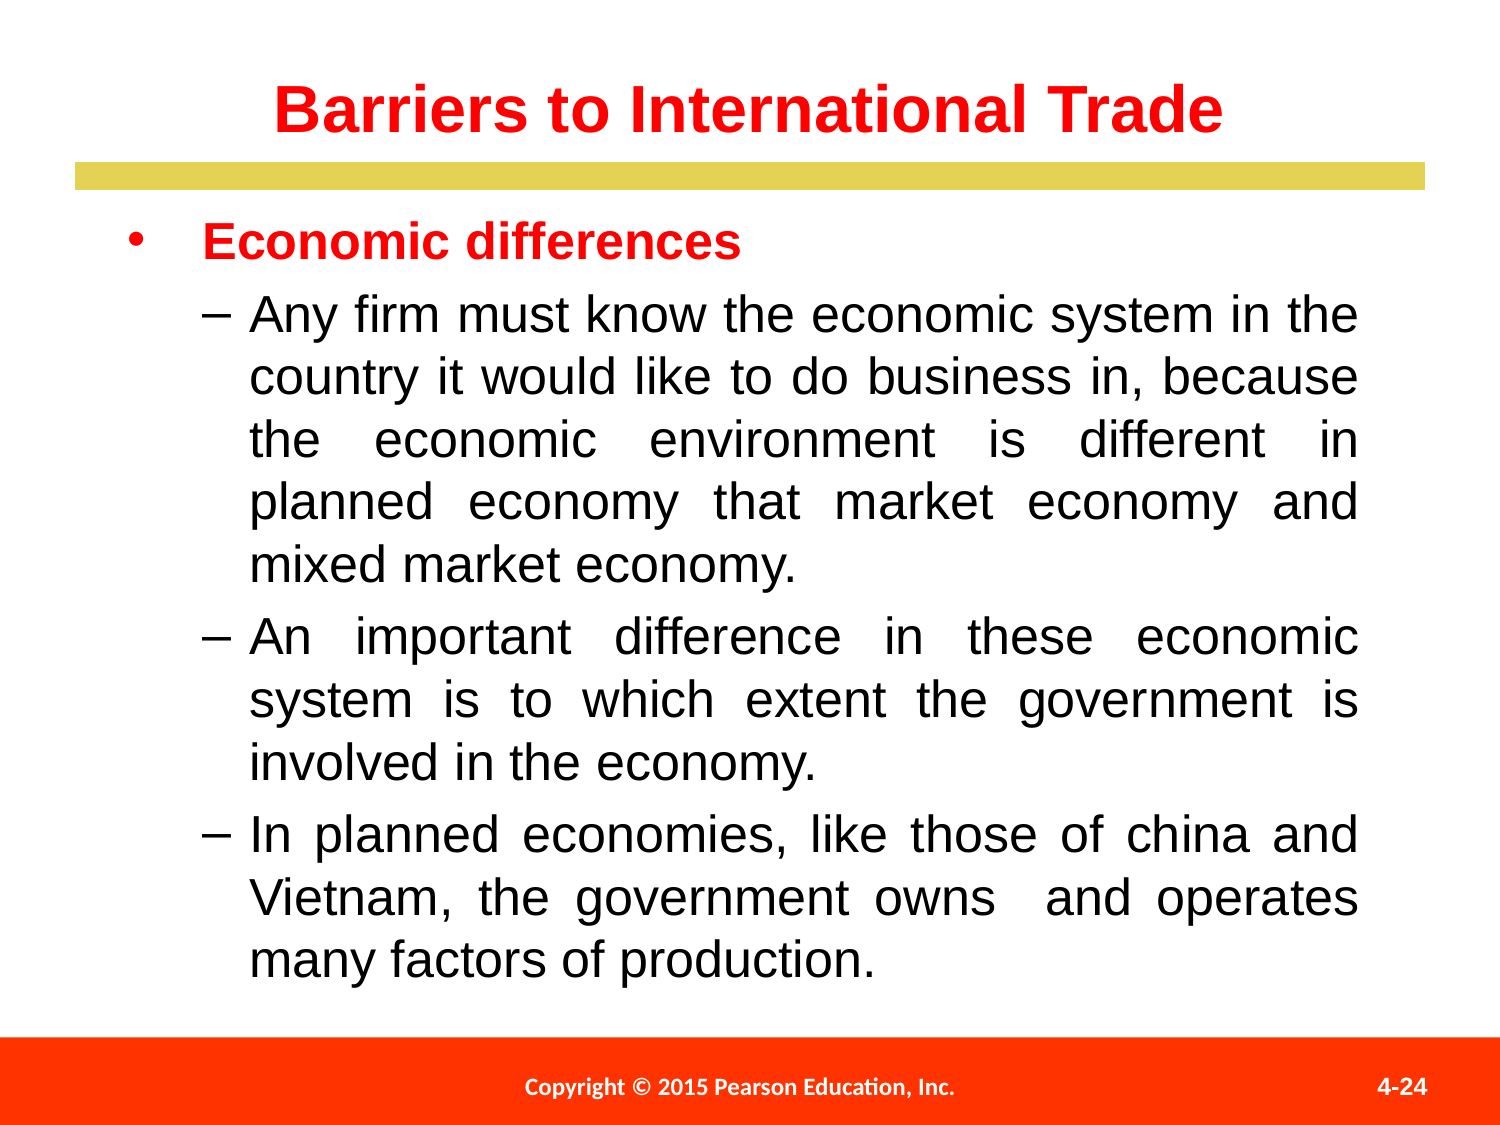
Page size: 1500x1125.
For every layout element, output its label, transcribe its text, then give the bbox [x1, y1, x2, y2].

text_box Barriers to International Trade [74, 12, 1425, 200]
text_box Economic differences Any firm must know the economic system in the country it would like to do business in, because the economic environment is different in planned economy that market economy and mixed market economy. An important difference in these economic system is to which extent the government is involved in the economy. In planned economies, like those of china and Vietnam, the government owns and operates many factors of production. [112, 200, 1375, 996]
